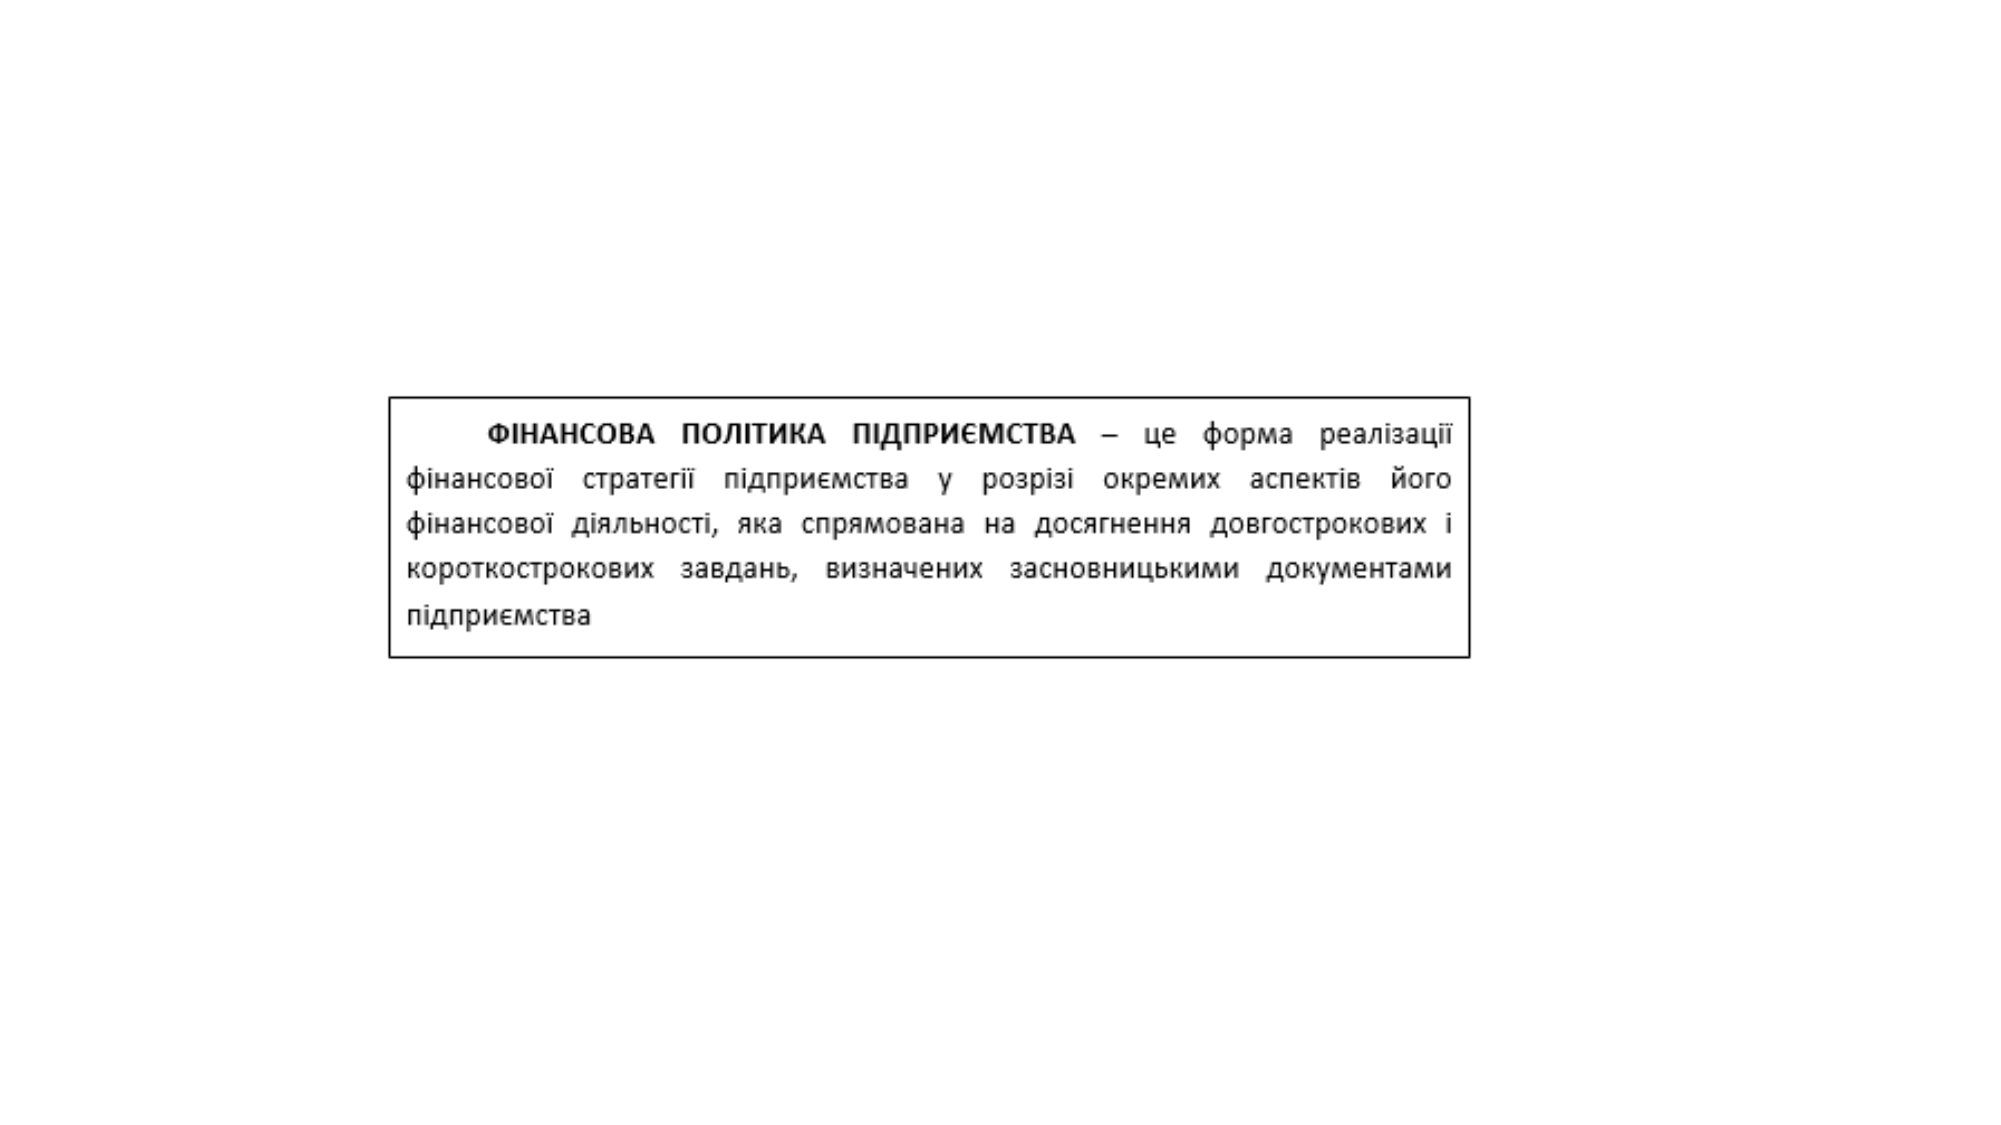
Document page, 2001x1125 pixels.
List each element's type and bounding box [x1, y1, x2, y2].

picture [360, 368, 1498, 686]
